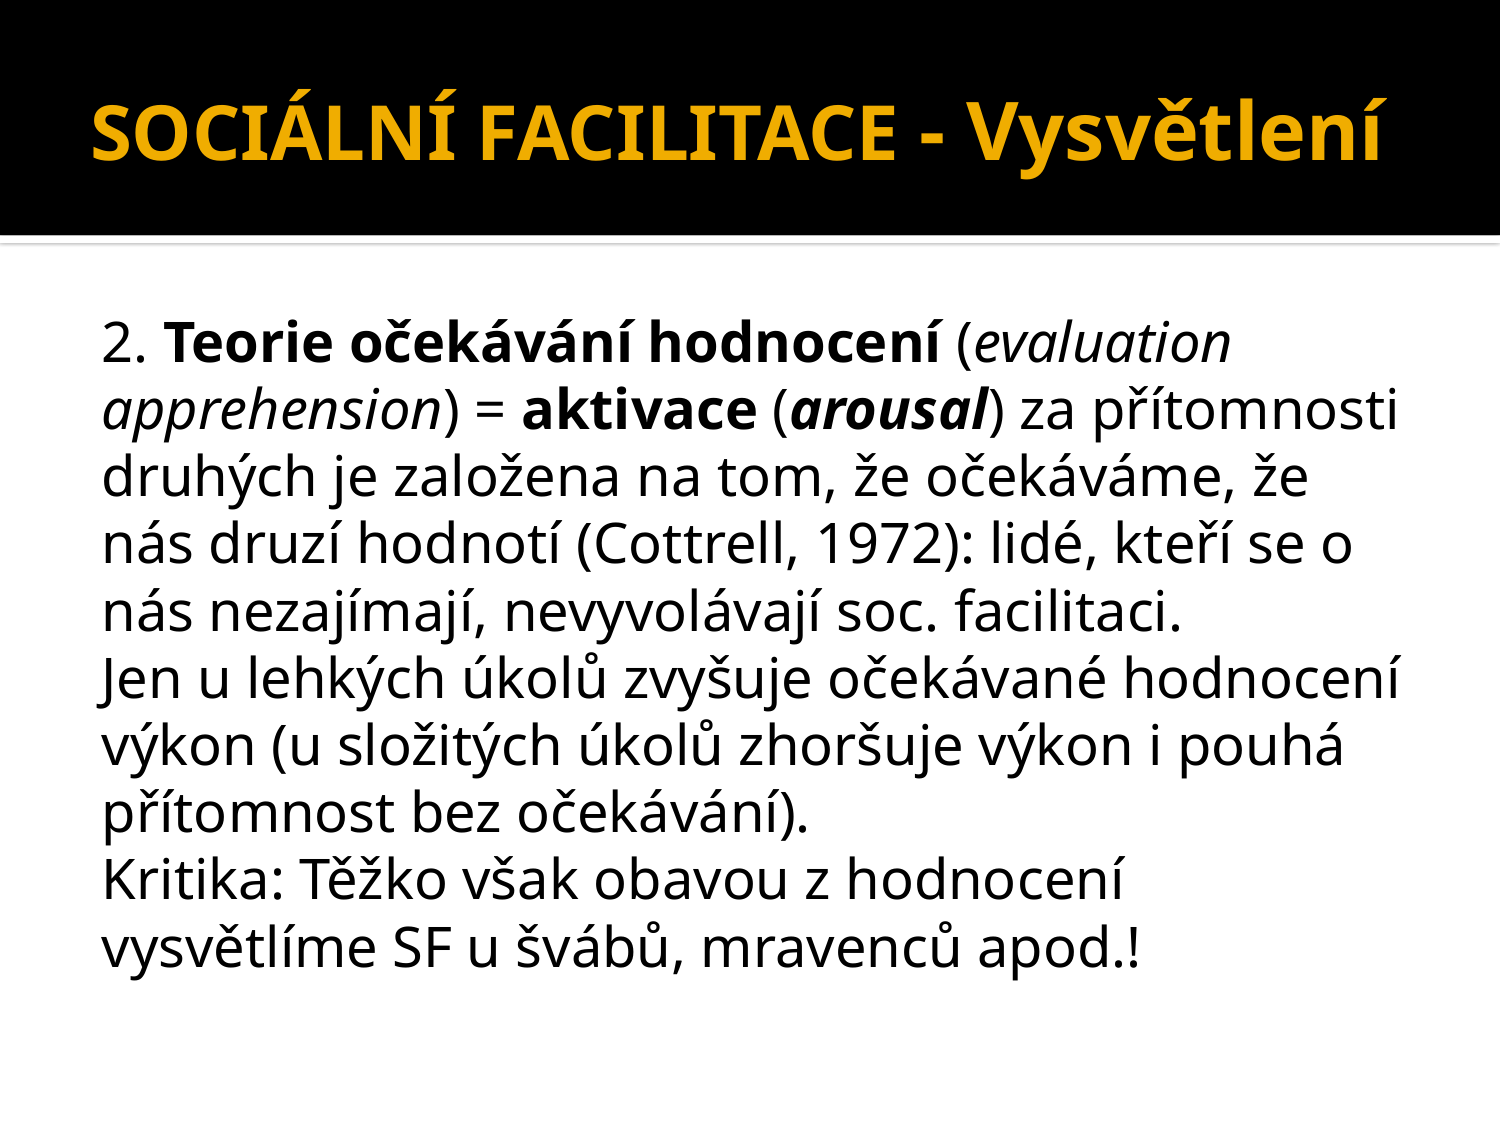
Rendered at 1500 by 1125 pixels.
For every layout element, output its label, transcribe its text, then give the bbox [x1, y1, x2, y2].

list 2. Teorie očekávání hodnocení (evaluation apprehension) = aktivace (arousal) za přítomnosti druhých je založena na tom, že očekáváme, že nás druzí hodnotí (Cottrell, 1972): lidé, kteří se o nás nezajímají, nevyvolávají soc. facilitaci. Jen u lehkých úkolů zvyšuje očekávané hodnocení výkon (u složitých úkolů zhoršuje výkon i pouhá přítomnost bez očekávání). Kritika: Těžko však obavou z hodnocení vysvětlíme SF u švábů, mravenců apod.! [75, 291, 1425, 1050]
title SOCIÁLNÍ FACILITACE - Vysvětlení [75, 25, 1425, 231]
